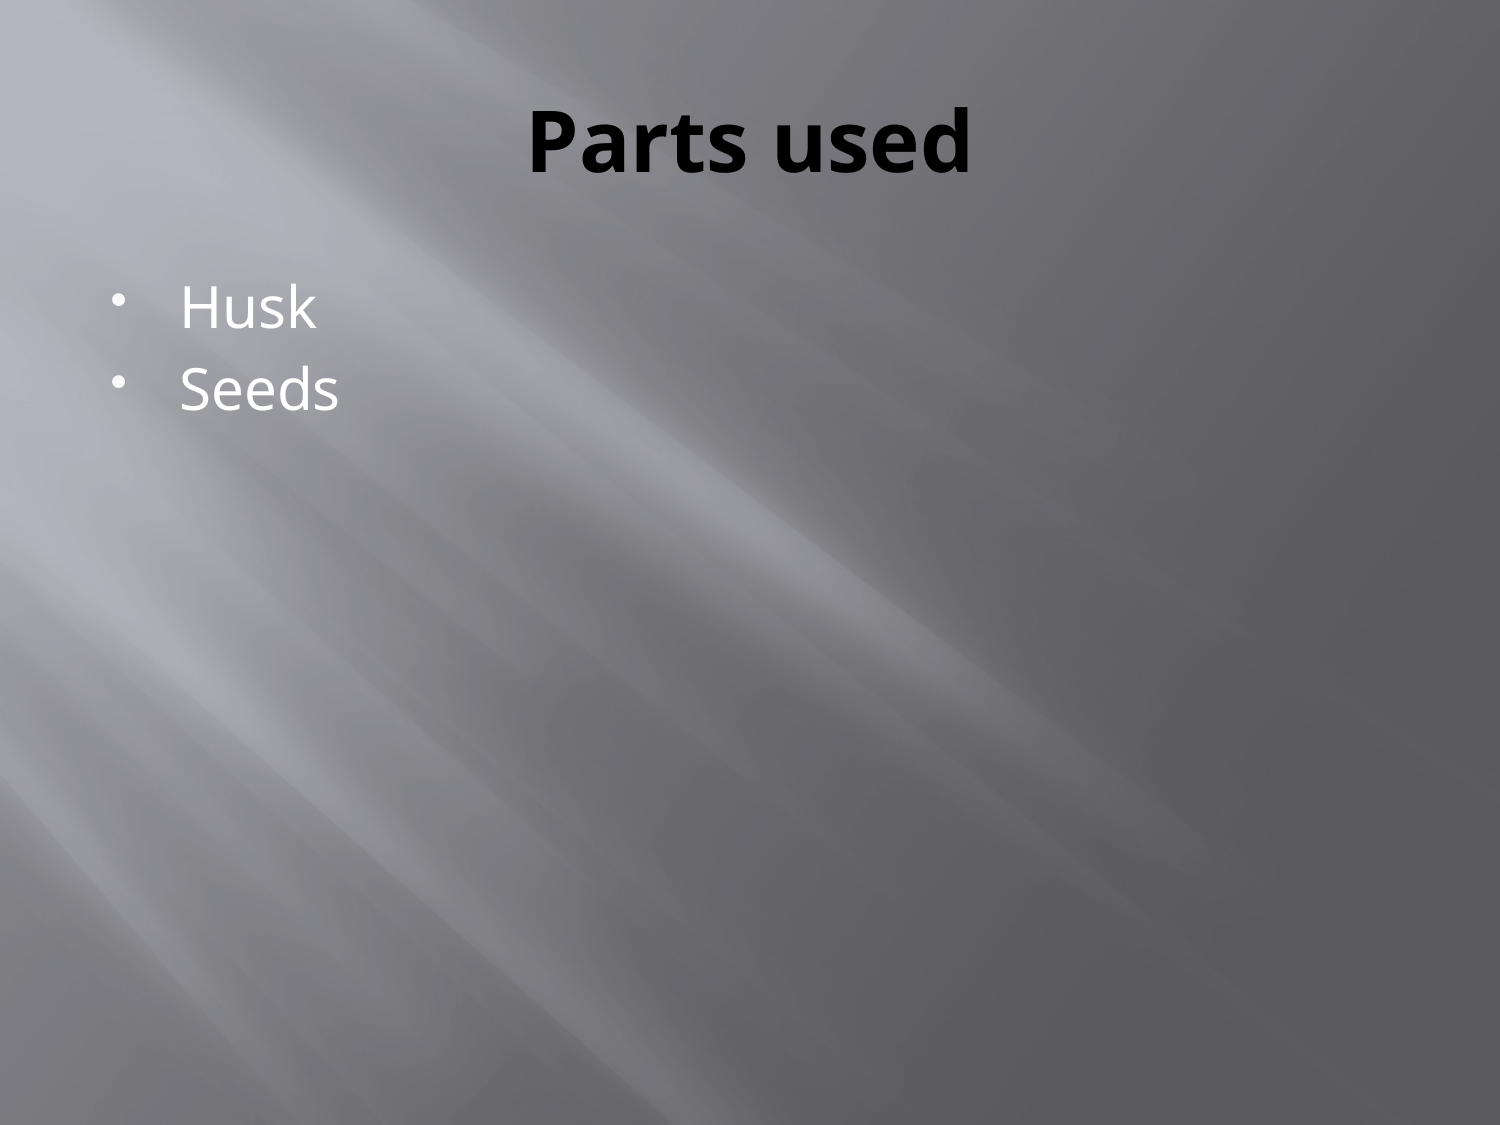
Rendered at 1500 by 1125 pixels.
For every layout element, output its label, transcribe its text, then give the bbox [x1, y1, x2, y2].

title Parts used [75, 45, 1425, 233]
list Husk Seeds [75, 262, 1425, 1035]
